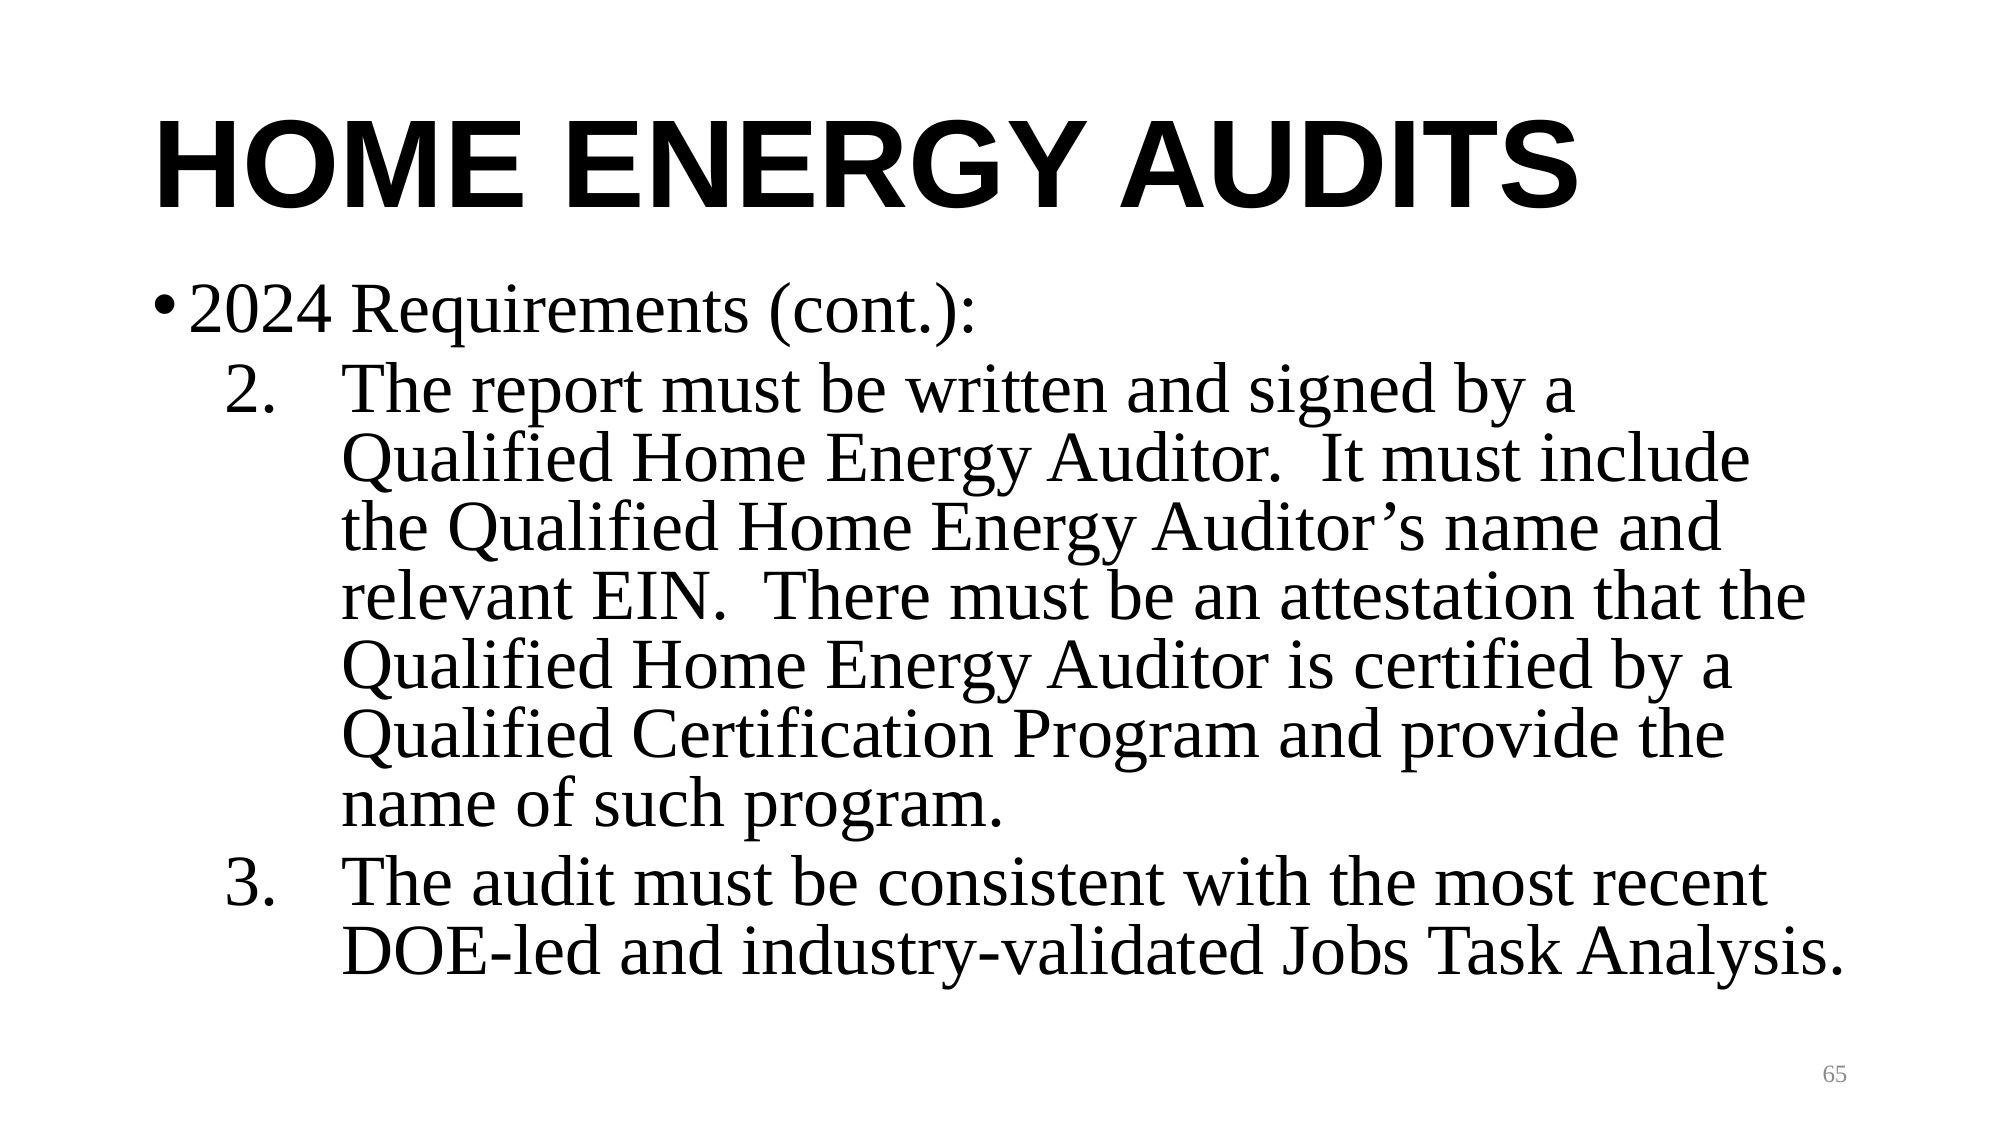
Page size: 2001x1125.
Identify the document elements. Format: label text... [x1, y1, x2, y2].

slide_number 65 [1412, 1042, 1863, 1103]
title HOME ENERGY AUDITS [137, 59, 1863, 253]
list 2024 Requirements (cont.): The report must be written and signed by a Qualified Home Energy Auditor. It must include the Qualified Home Energy Auditor’s name and relevant EIN. There must be an attestation that the Qualified Home Energy Auditor is certified by a Qualified Certification Program and provide the name of such program. The audit must be consistent with the most recent DOE-led and industry-validated Jobs Task Analysis. [137, 253, 1863, 1066]
